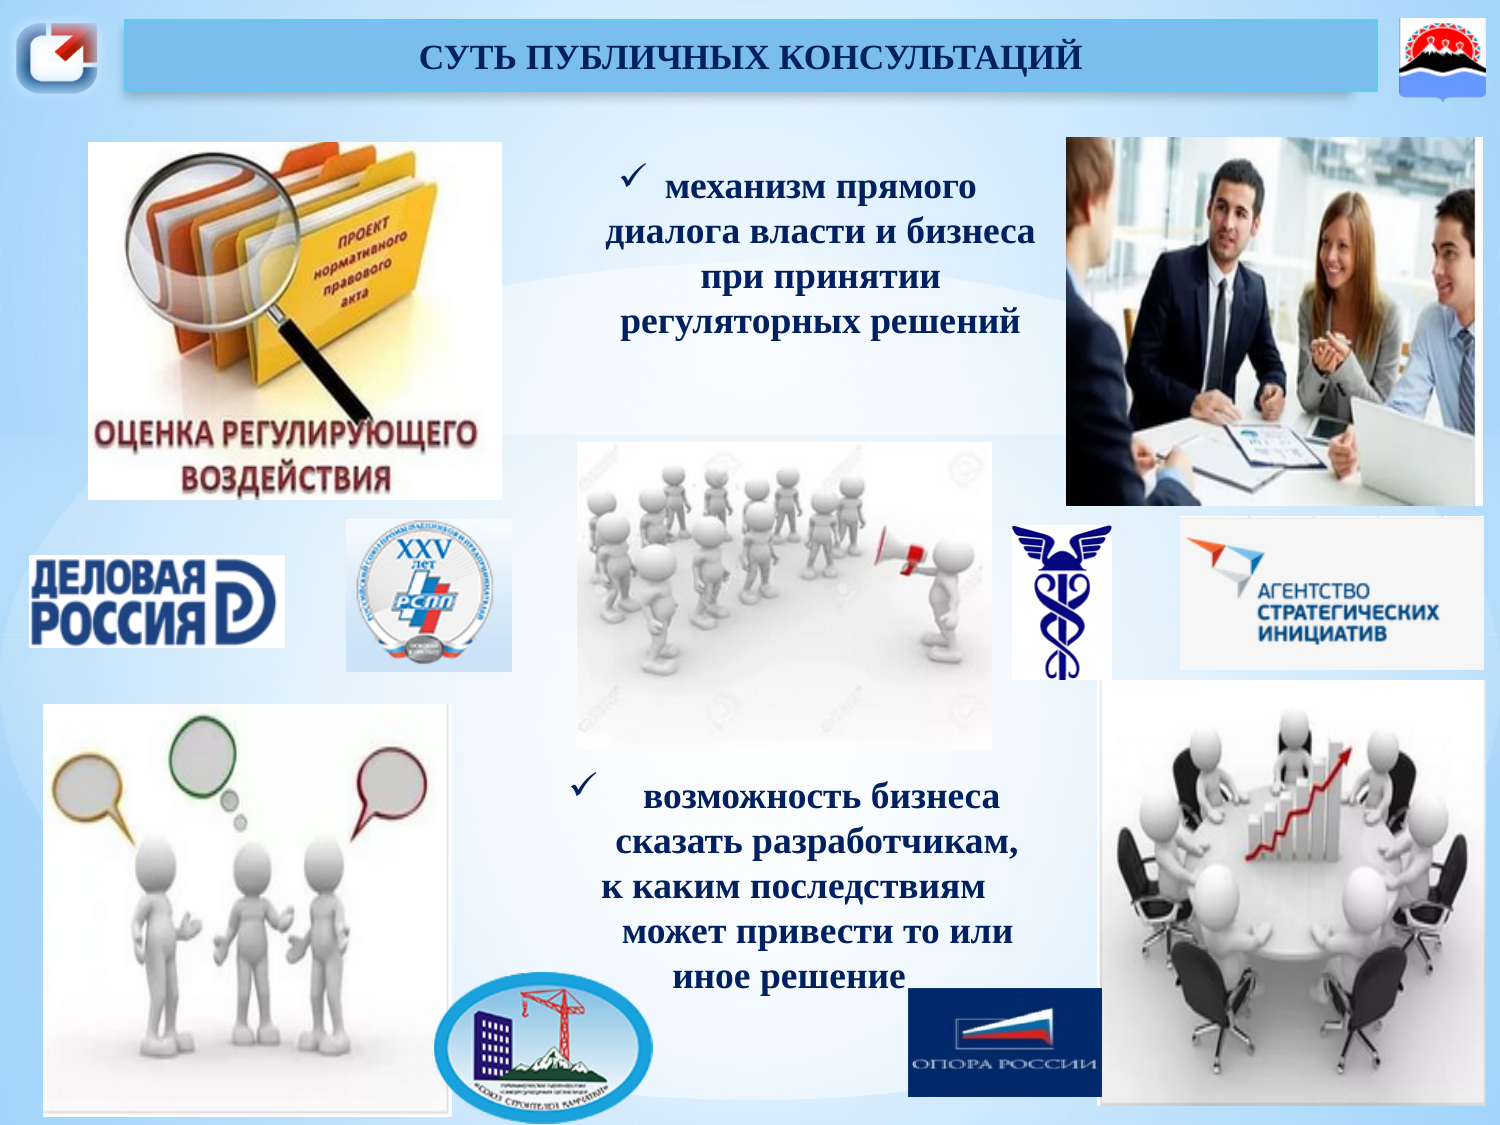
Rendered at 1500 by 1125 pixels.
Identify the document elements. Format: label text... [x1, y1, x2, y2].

picture [1180, 516, 1484, 671]
text_box возможность бизнеса сказать разработчикам, к каким последствиям может привести то или иное решение [511, 763, 1057, 1003]
picture [88, 142, 503, 500]
picture [576, 442, 992, 750]
picture [907, 525, 1486, 1107]
text_box механизм прямого диалога власти и бизнеса при принятии регуляторных решений [537, 153, 1058, 349]
picture [29, 555, 285, 649]
picture [346, 519, 513, 672]
picture [1399, 18, 1486, 103]
picture [0, 9, 113, 105]
picture [1066, 137, 1483, 507]
text_box СУТЬ ПУБЛИЧНЫХ КОНСУЛЬТАЦИЙ [124, 19, 1378, 92]
picture [43, 703, 654, 1124]
